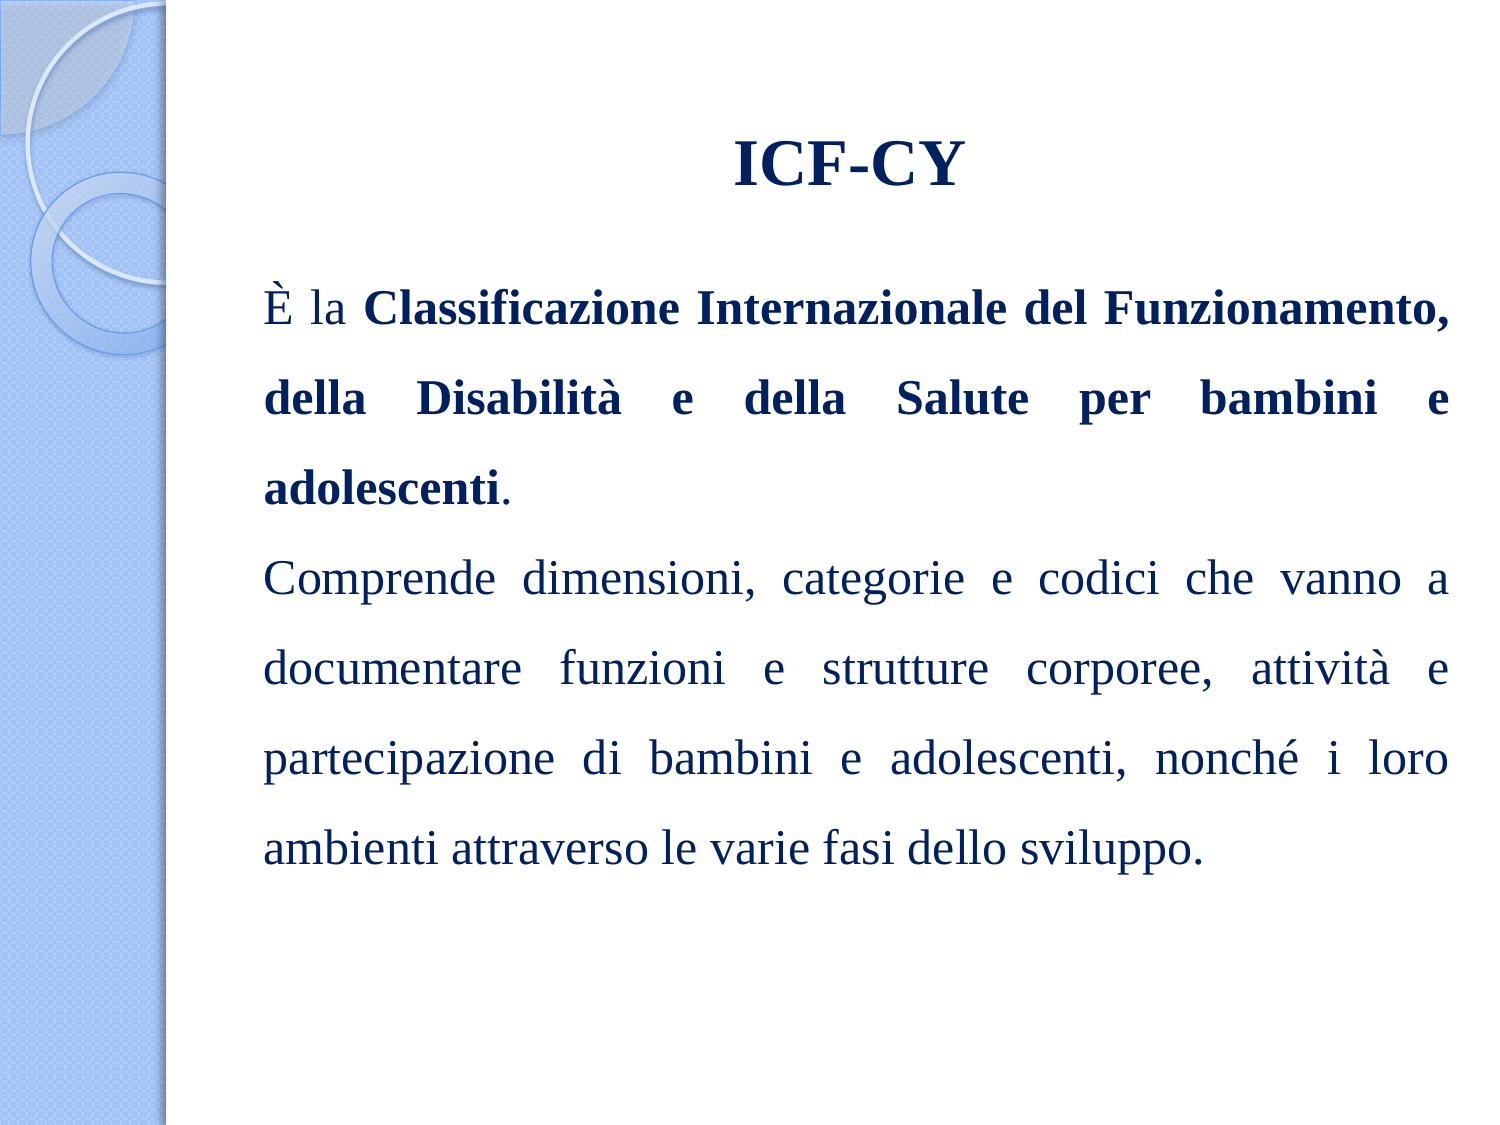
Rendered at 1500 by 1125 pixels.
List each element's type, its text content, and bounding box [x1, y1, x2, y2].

title ICF-CY [235, 45, 1466, 233]
list È la Classificazione Internazionale del Funzionamento, della Disabilità e della Salute per bambini e adolescenti. Comprende dimensioni, categorie e codici che vanno a documentare funzioni e strutture corporee, attività e partecipazione di bambini e adolescenti, nonché i loro ambienti attraverso le varie fasi dello sviluppo. [235, 237, 1466, 1025]
